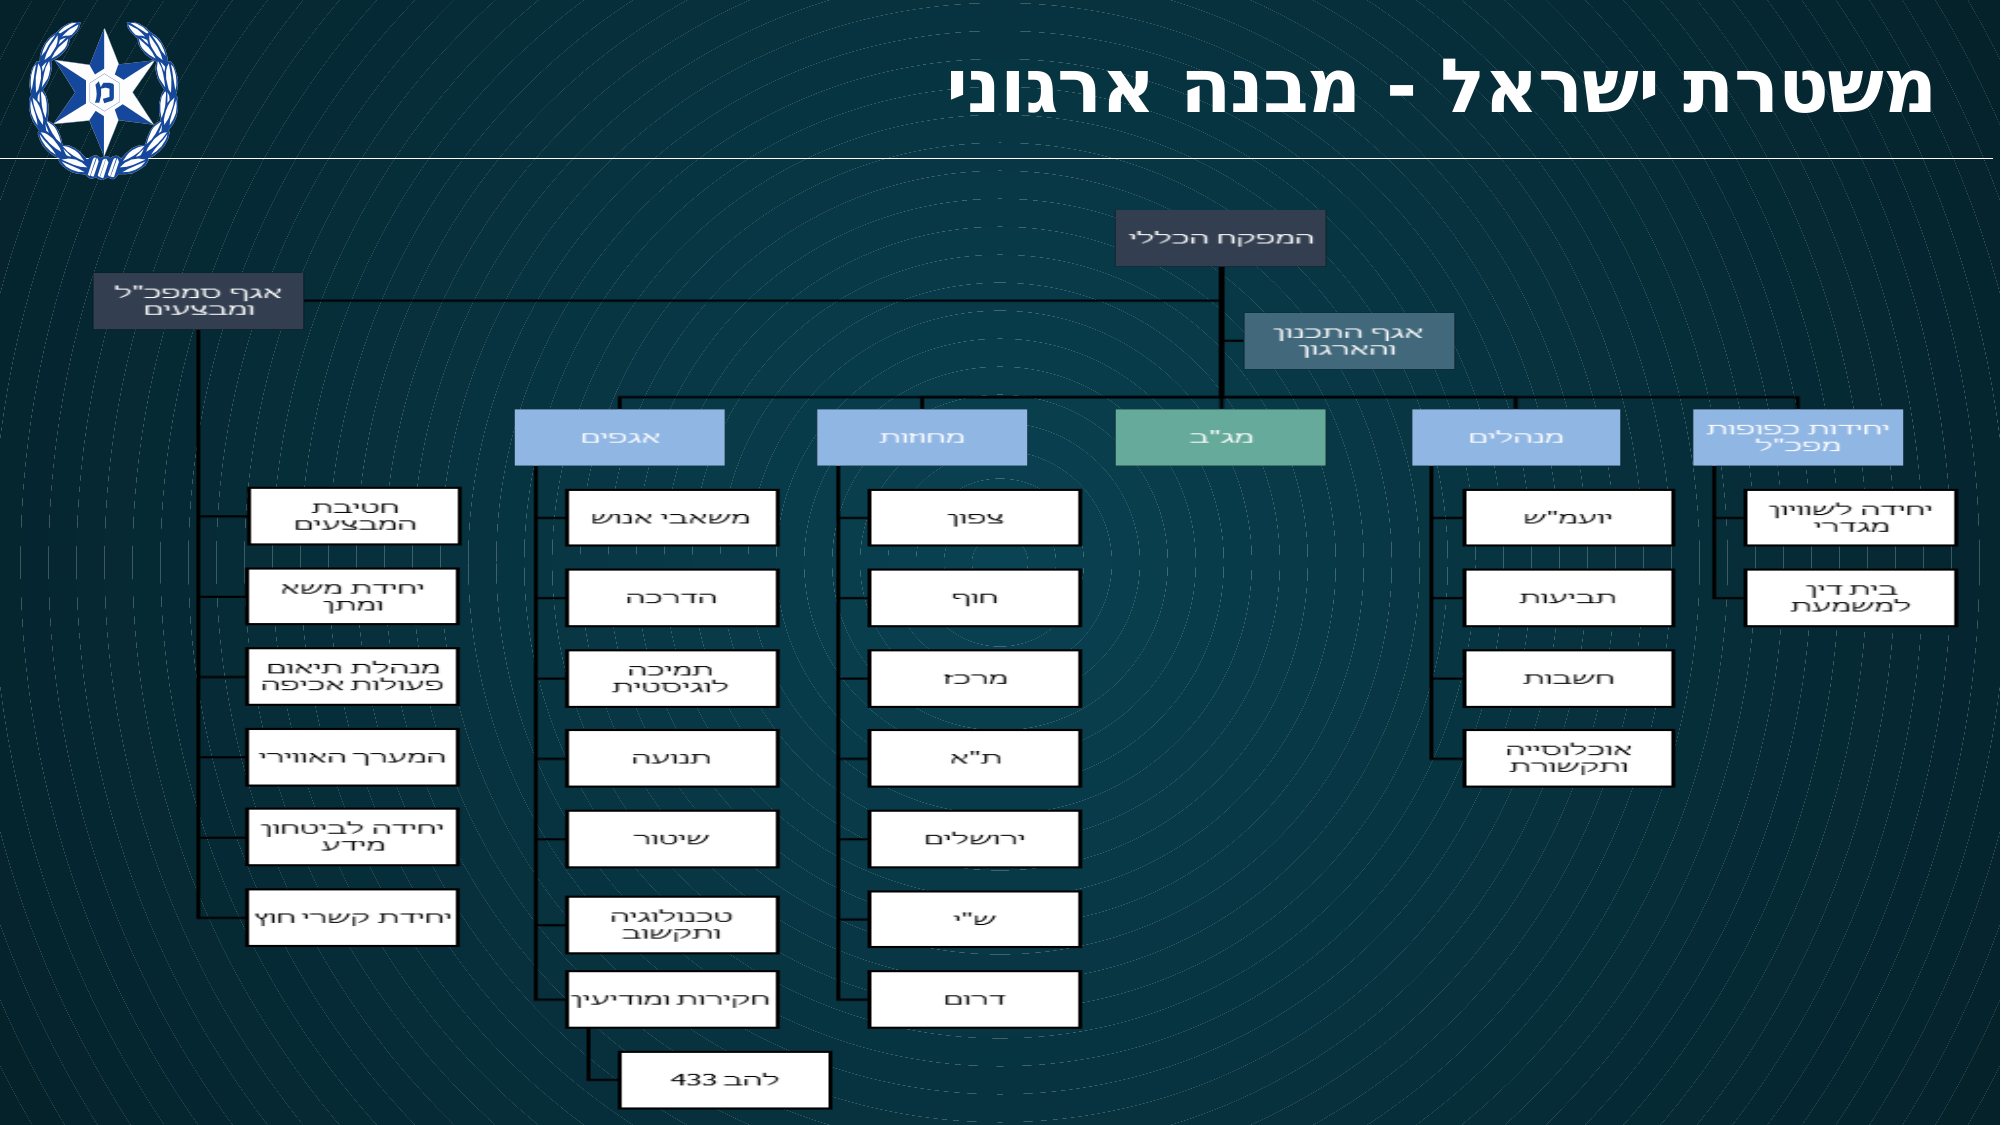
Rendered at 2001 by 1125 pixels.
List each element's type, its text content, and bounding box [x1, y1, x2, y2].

text_box משטרת ישראל - מבנה ארגוני [237, 21, 1938, 156]
picture [28, 22, 178, 181]
picture [67, 209, 1989, 1125]
